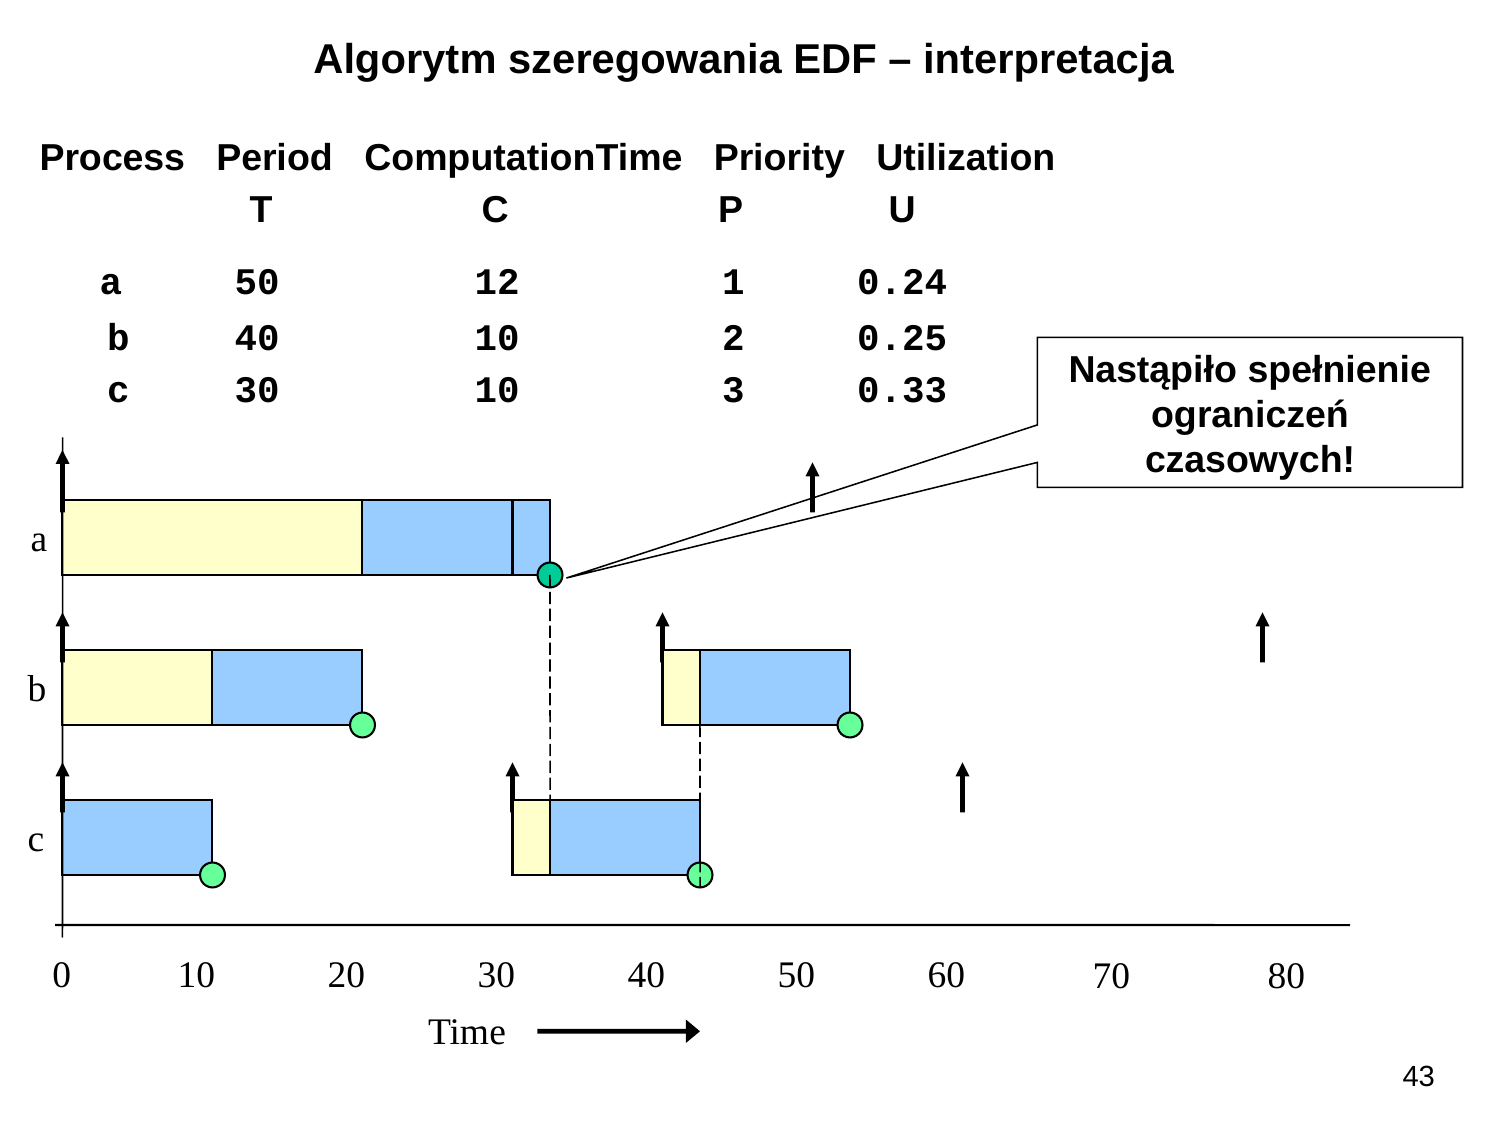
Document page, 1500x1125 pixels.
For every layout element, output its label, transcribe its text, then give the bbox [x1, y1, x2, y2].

text_box 70 [1077, 943, 1146, 1004]
text_box [656, 612, 669, 649]
text_box a [15, 506, 62, 566]
text_box Time [413, 1011, 521, 1060]
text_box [37, 942, 981, 1004]
text_box [837, 712, 863, 738]
text_box 80 [1252, 943, 1321, 1004]
text_box [362, 499, 512, 575]
text_box [56, 450, 62, 463]
text_box [200, 862, 226, 888]
text_box [63, 451, 69, 463]
text_box [56, 763, 62, 775]
text_box [550, 799, 700, 875]
text_box [687, 862, 713, 888]
text_box [506, 762, 519, 799]
text_box [537, 562, 563, 588]
slide_number 43 [1312, 1050, 1450, 1100]
text_box b [12, 656, 62, 716]
text_box [512, 799, 550, 875]
text_box [56, 613, 62, 625]
text_box [63, 763, 69, 775]
text_box [956, 762, 969, 813]
text_box [63, 613, 69, 625]
text_box Nastąpiło spełnienie ograniczeń czasowych! [566, 337, 1463, 579]
text_box c [12, 806, 60, 866]
text_box [512, 499, 550, 575]
text_box [63, 799, 213, 875]
text_box [806, 462, 819, 497]
text_box [63, 649, 212, 725]
text_box Process Period ComputationTime Priority Utilization T C P U a 50 12 1 0.24 b 40 10 2 0.25 c 30 10 3 0.33 [24, 125, 1088, 418]
text_box [700, 649, 850, 725]
text_box [662, 649, 700, 725]
text_box Algorytm szeregowania EDF – interpretacja [37, 24, 1450, 90]
text_box [212, 649, 363, 725]
text_box [1256, 612, 1269, 663]
text_box [537, 1020, 700, 1042]
text_box [350, 712, 376, 738]
text_box [63, 499, 362, 575]
